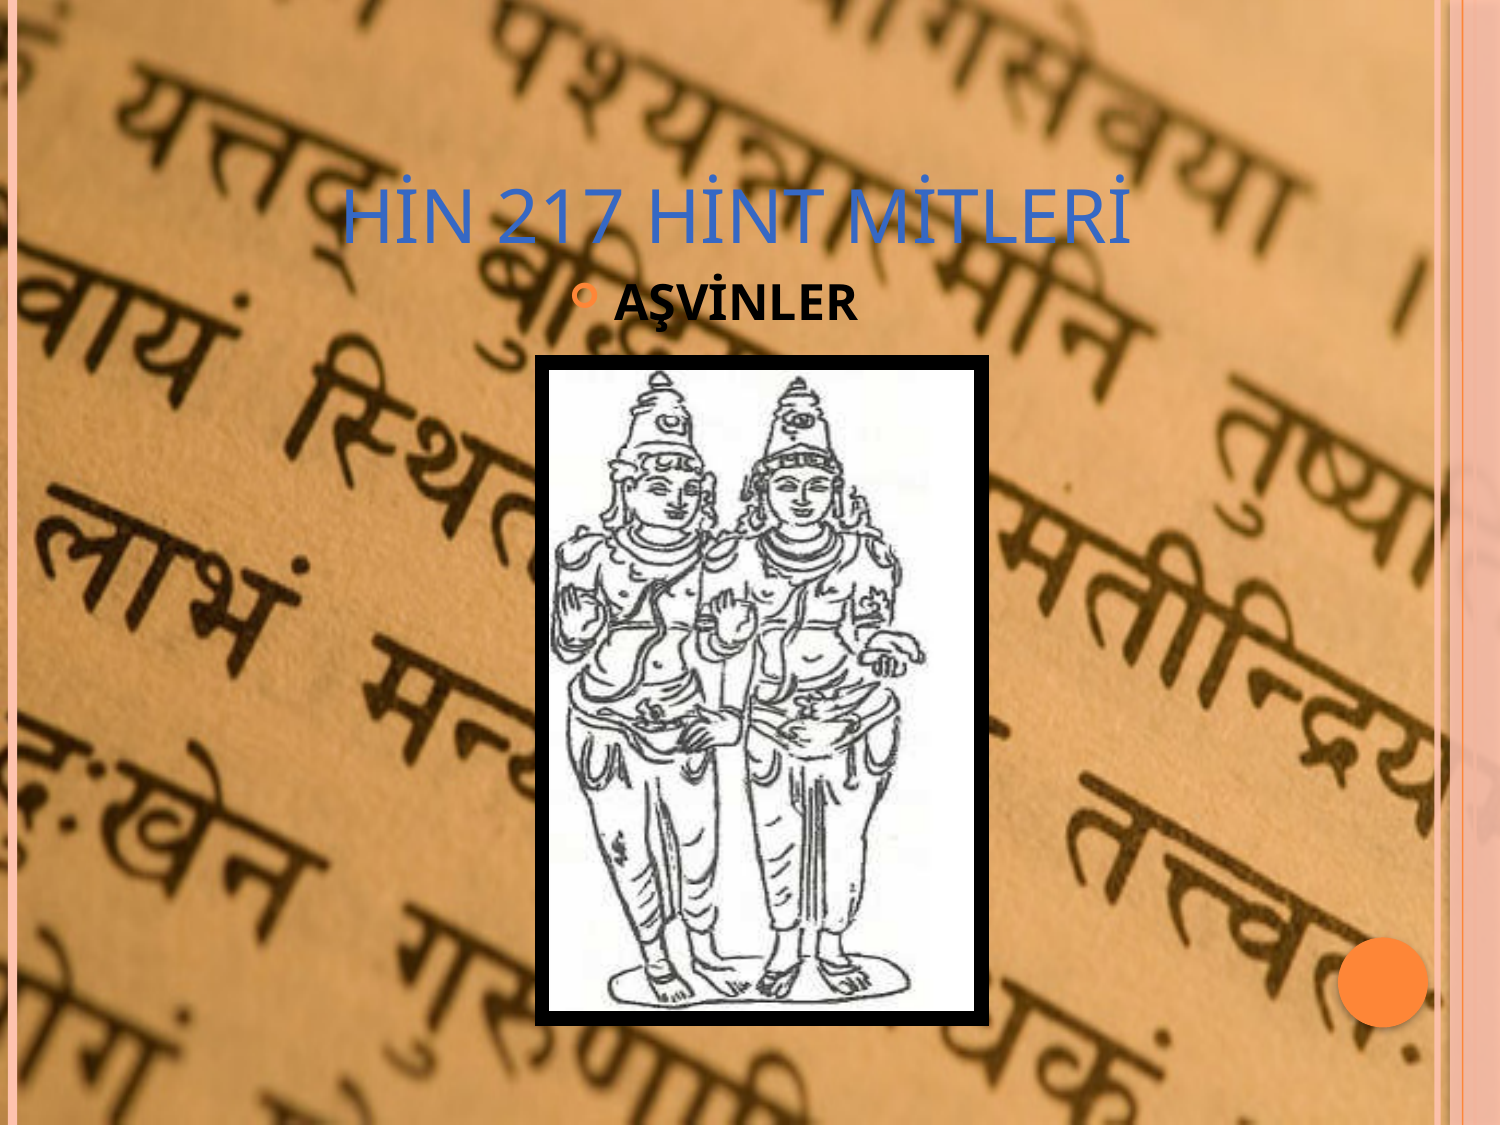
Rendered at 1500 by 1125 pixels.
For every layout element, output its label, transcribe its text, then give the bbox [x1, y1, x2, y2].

picture [18, 0, 1434, 1125]
picture [0, 0, 7, 1125]
title HİN 217 hint mitleri [123, 78, 1349, 266]
picture [1441, 0, 1449, 1125]
list AŞVİNLER [75, 262, 1353, 1062]
text_box [100, 90, 1326, 278]
